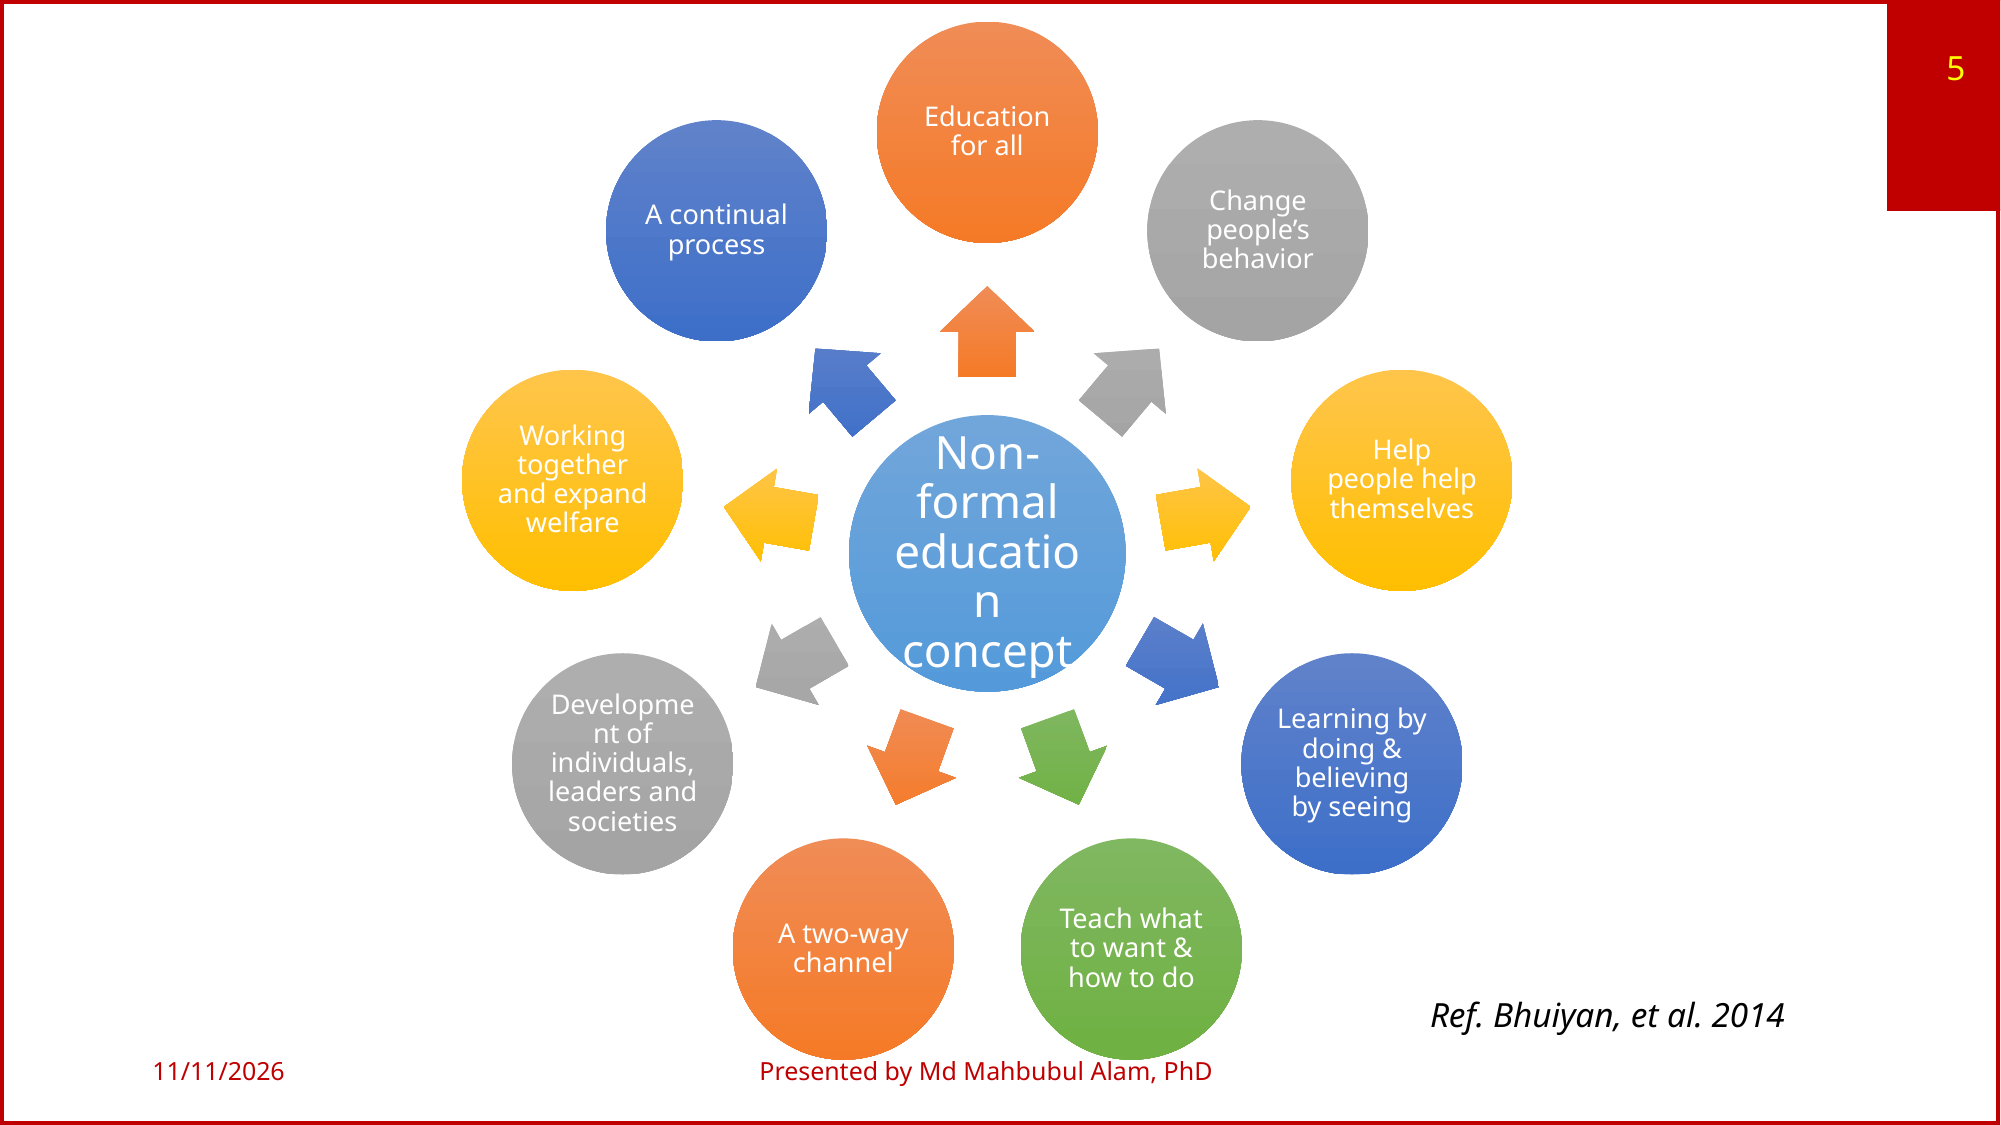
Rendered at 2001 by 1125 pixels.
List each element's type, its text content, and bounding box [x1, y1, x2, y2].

footer Presented by Md Mahbubul Alam, PhD [662, 1064, 1311, 1103]
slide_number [137, 1064, 588, 1103]
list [35, 17, 1939, 1064]
slide_number 5 [1939, 35, 1981, 104]
